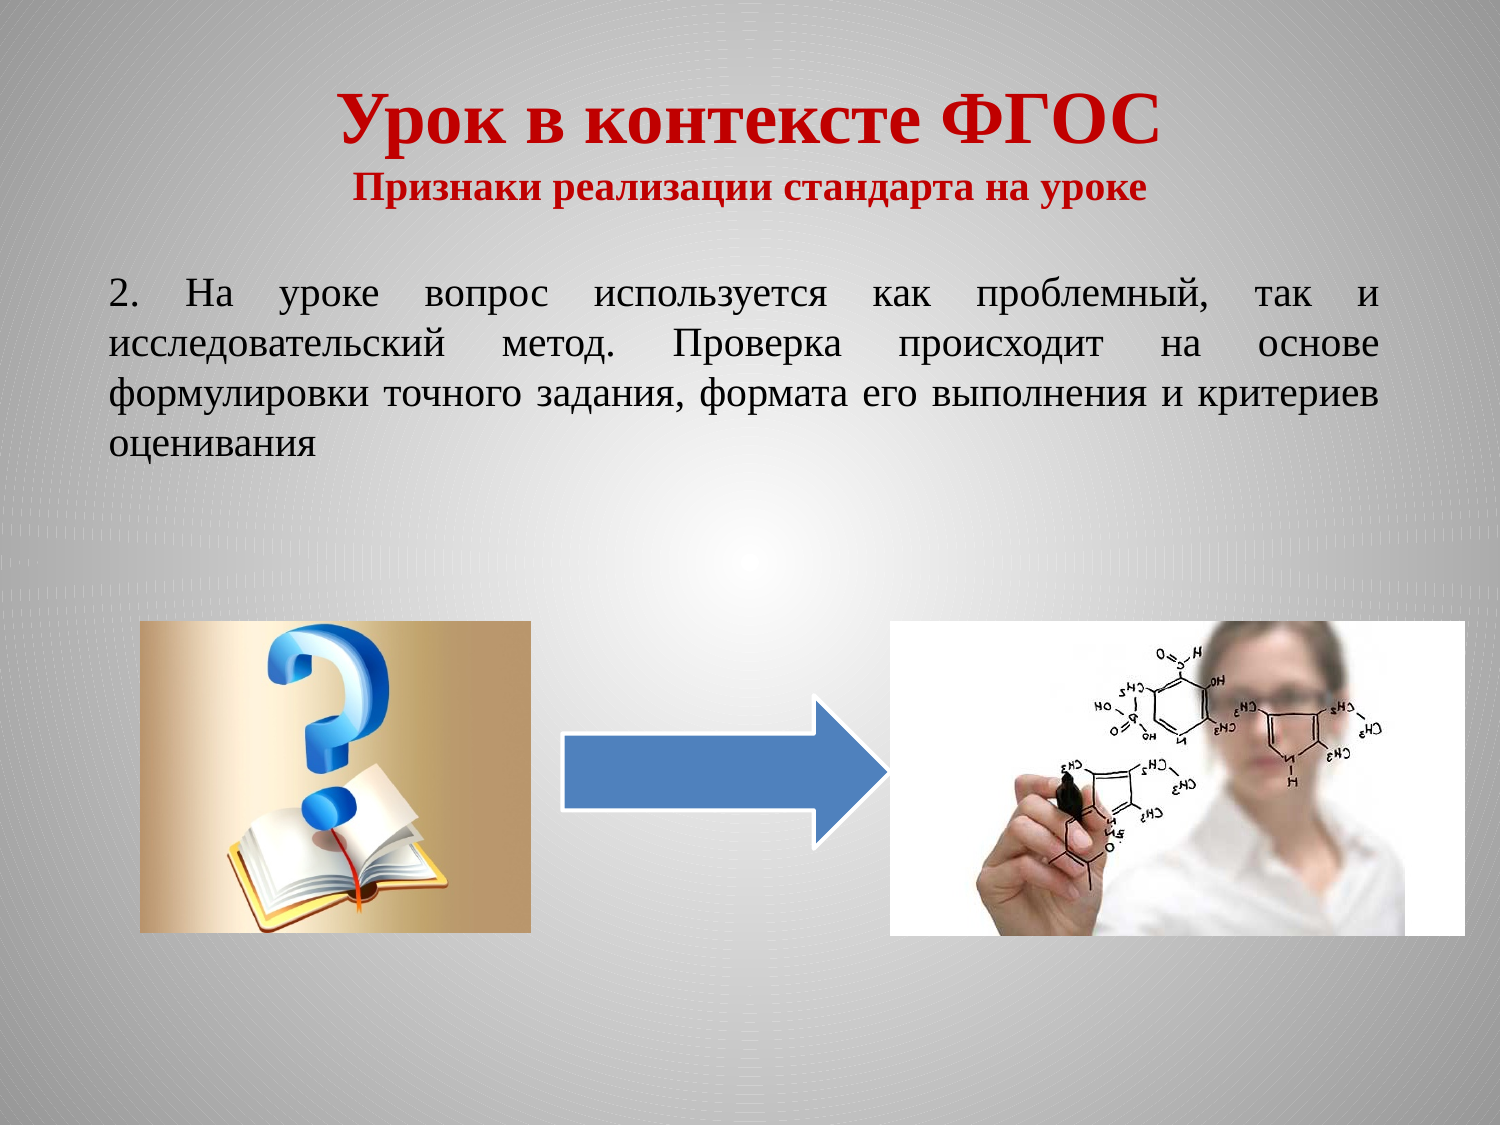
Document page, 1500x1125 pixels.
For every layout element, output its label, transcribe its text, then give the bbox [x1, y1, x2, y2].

text_box 2. На уроке вопрос используется как проблемный, так и исследовательский метод. Проверка происходит на основе формулировки точного задания, формата его выполнения и критериев оценивания [93, 257, 1395, 473]
title Урок в контексте ФГОС Признаки реализации стандарта на уроке [75, 45, 1425, 233]
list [562, 550, 891, 994]
picture [140, 620, 531, 933]
picture [890, 620, 1465, 936]
